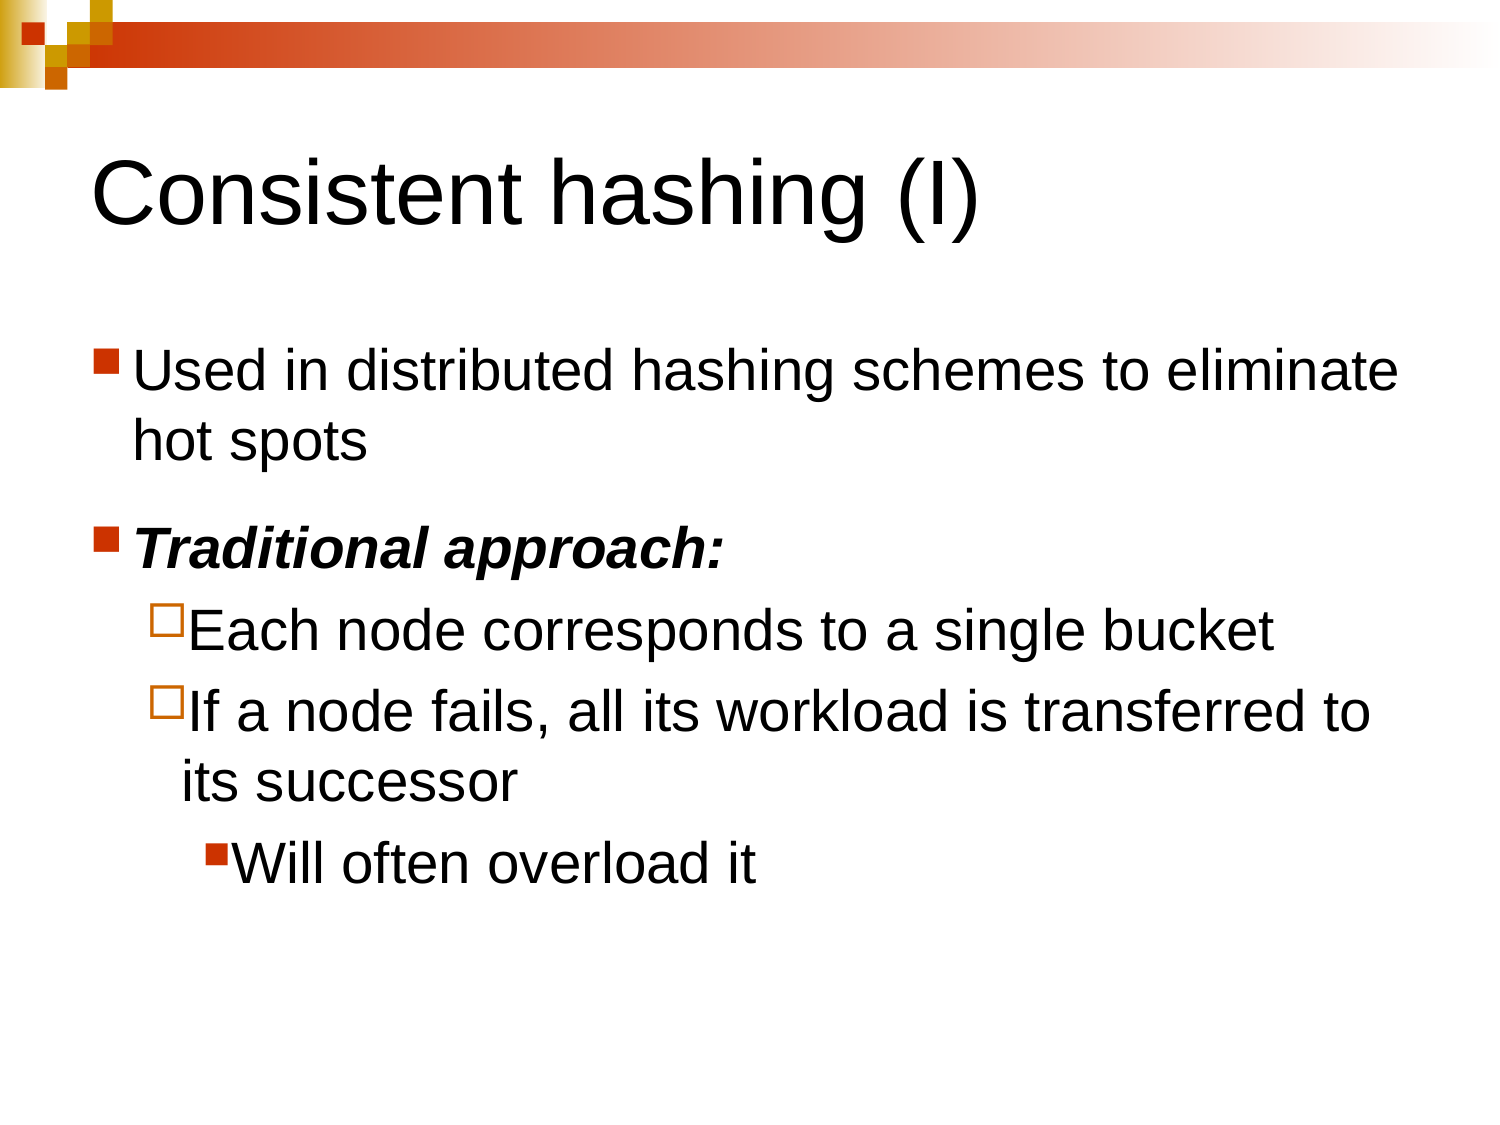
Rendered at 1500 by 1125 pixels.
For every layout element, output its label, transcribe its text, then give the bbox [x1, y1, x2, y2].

title Consistent hashing (I) [75, 75, 1425, 300]
list Used in distributed hashing schemes to eliminate hot spots Traditional approach: Each node corresponds to a single bucket If a node fails, all its workload is transferred to its successor Will often overload it [75, 324, 1425, 963]
